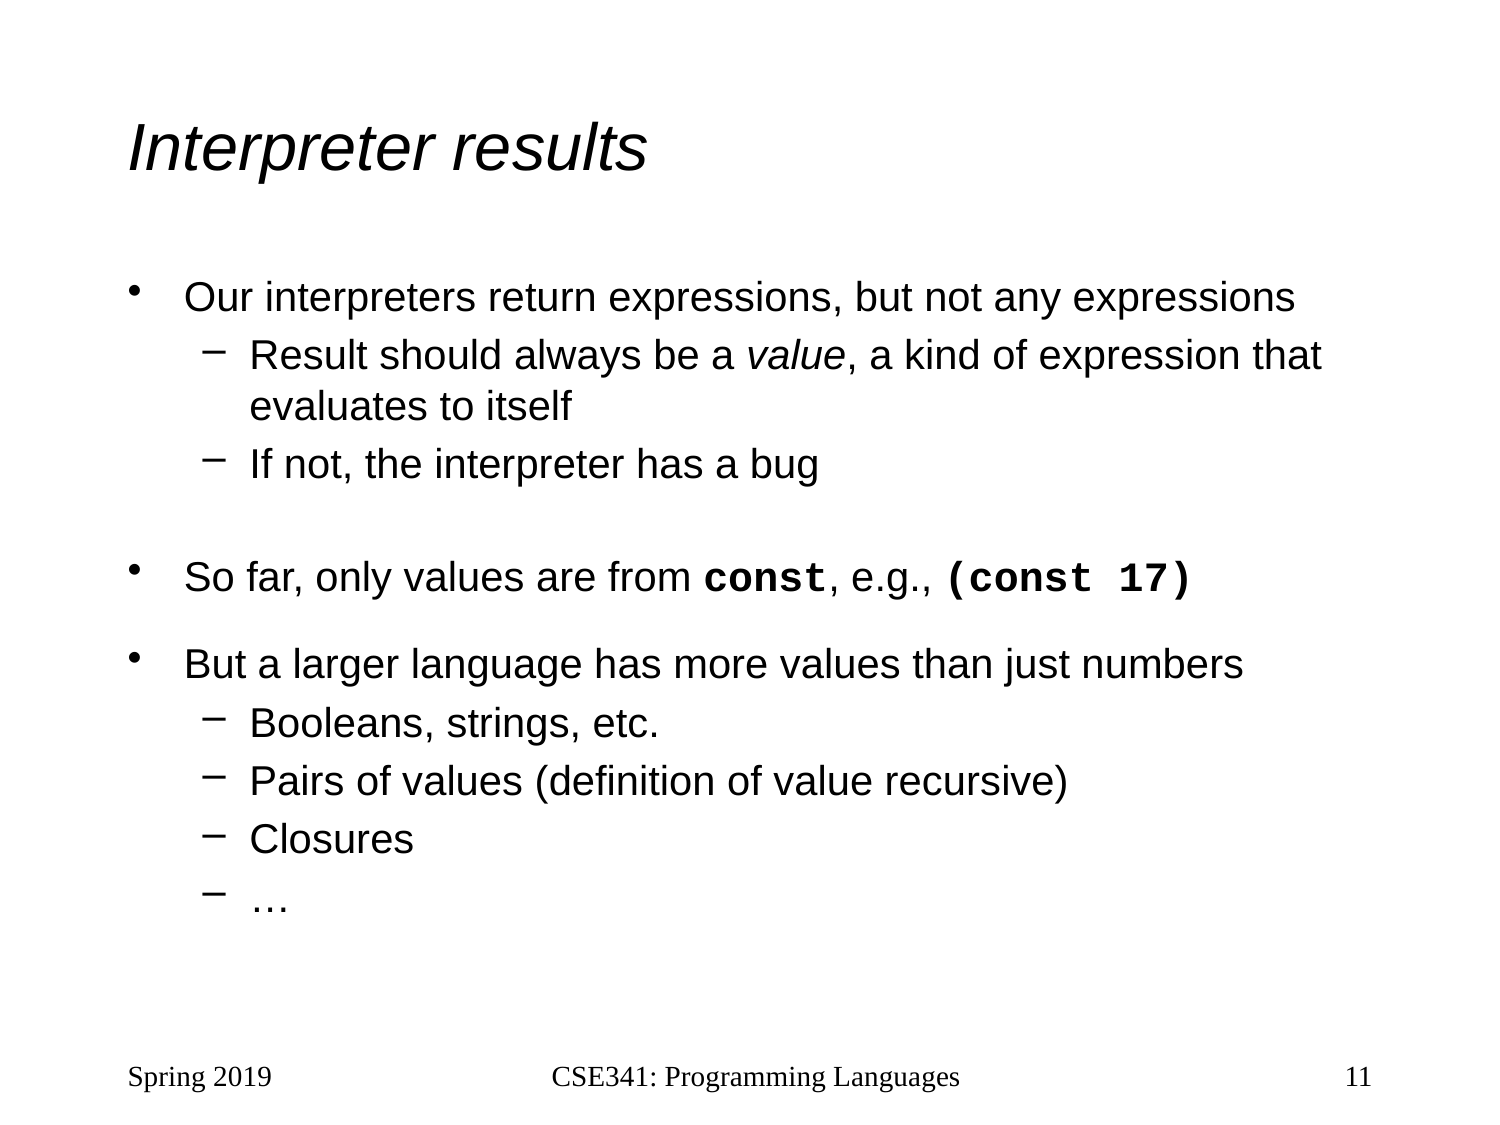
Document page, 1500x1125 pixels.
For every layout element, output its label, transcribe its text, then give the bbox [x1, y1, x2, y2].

slide_number 11 [1074, 1049, 1388, 1125]
slide_number Spring 2019 [112, 1049, 426, 1125]
footer CSE341: Programming Languages [474, 1049, 1038, 1125]
title Interpreter results [112, 49, 1388, 238]
list Our interpreters return expressions, but not any expressions Result should always be a value, a kind of expression that evaluates to itself If not, the interpreter has a bug So far, only values are from const, e.g., (const 17) But a larger language has more values than just numbers Booleans, strings, etc. Pairs of values (definition of value recursive) Closures … [112, 262, 1388, 1001]
